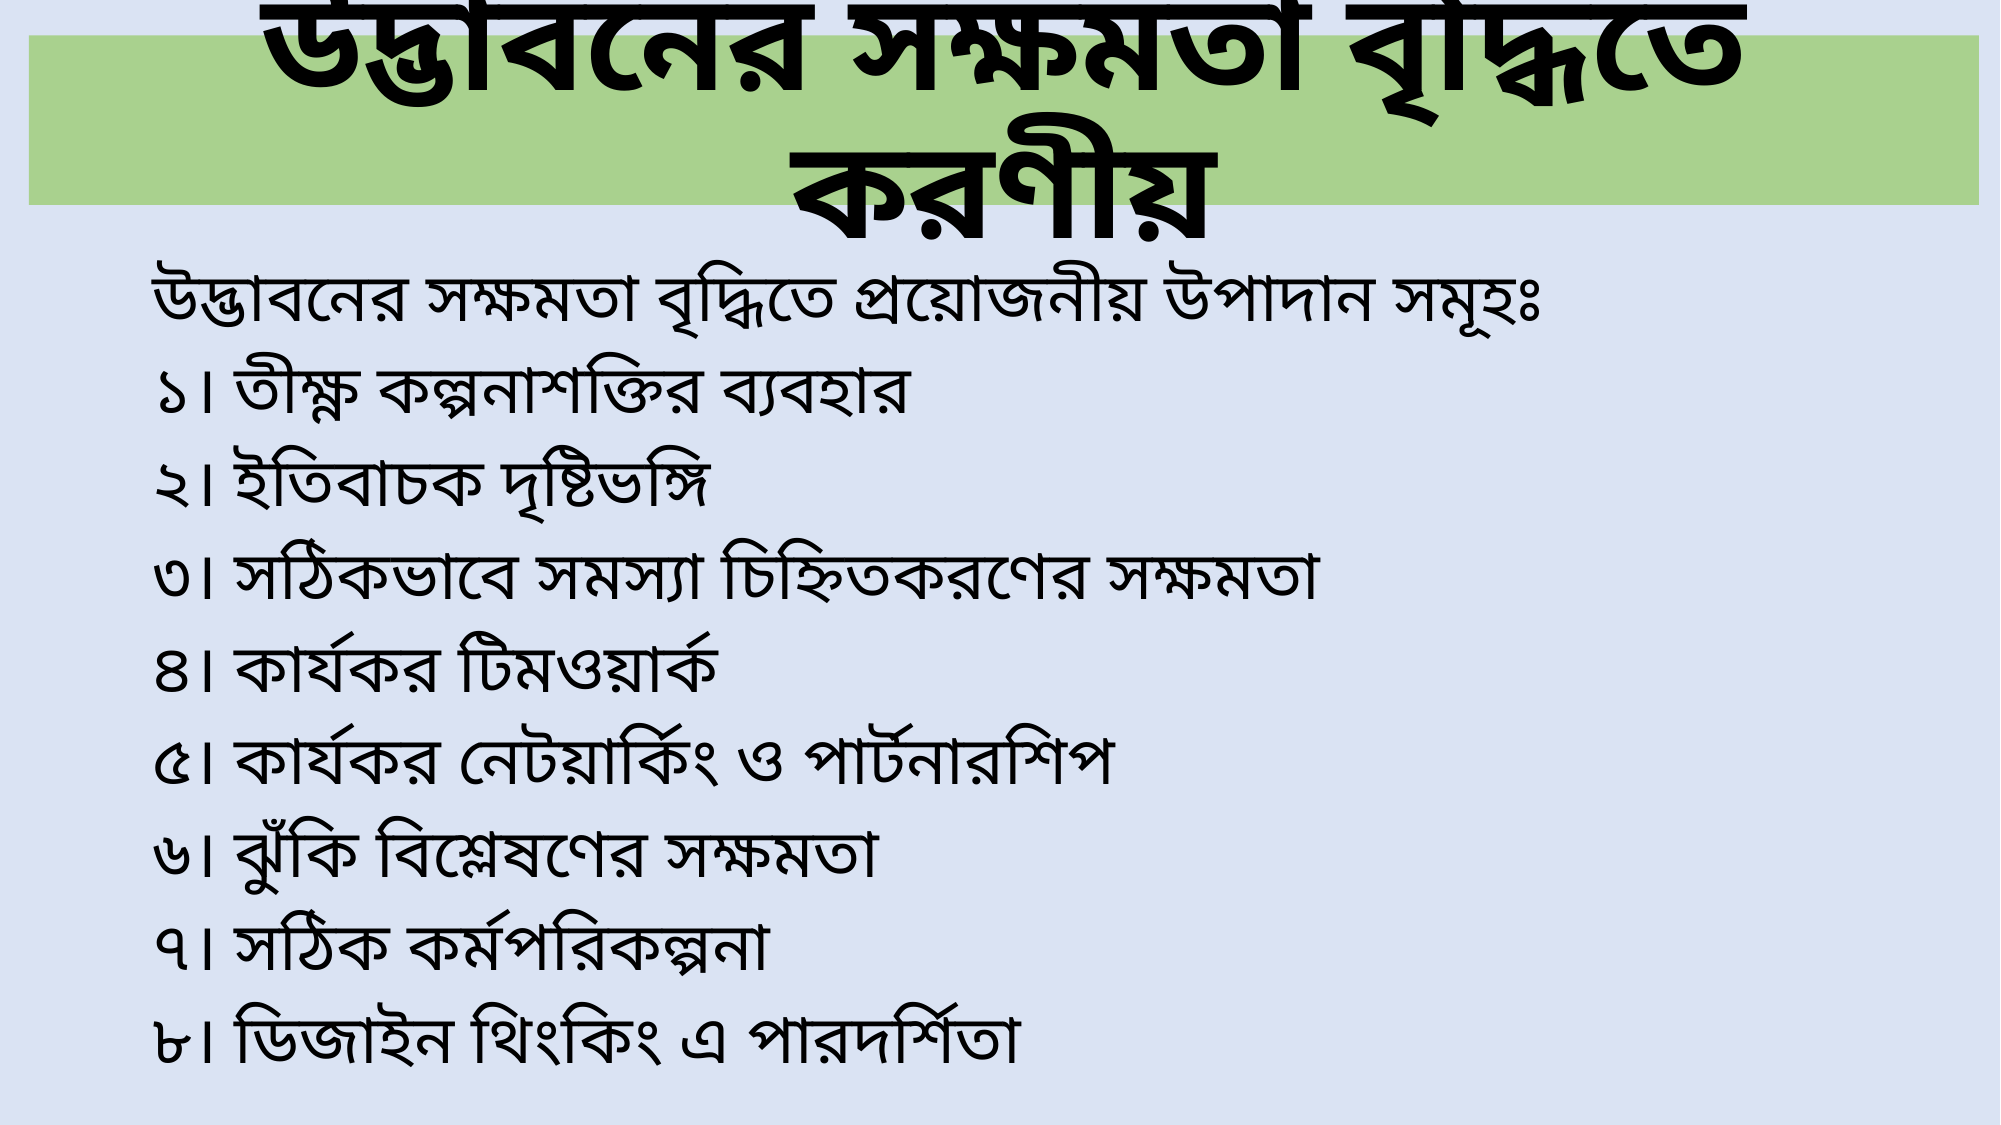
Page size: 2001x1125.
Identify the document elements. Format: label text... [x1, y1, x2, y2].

list উদ্ভাবনের সক্ষমতা বৃদ্ধিতে প্রয়োজনীয় উপাদান সমূহঃ ১। তীক্ষ্ণ কল্পনাশক্তির ব্যবহার ২। ইতিবাচক দৃষ্টিভঙ্গি ৩। সঠিকভাবে সমস্যা চিহ্নিতকরণের সক্ষমতা ৪। কার্যকর টিমওয়ার্ক ৫। কার্যকর নেটয়ার্কিং ও পার্টনারশিপ ৬। ঝুঁকি বিশ্লেষণের সক্ষমতা ৭। সঠিক কর্মপরিকল্পনা ৮। ডিজাইন থিংকিং এ পারদর্শিতা [137, 255, 1863, 1043]
text_box উদ্ভাবনের সক্ষমতা বৃদ্ধিতে করণীয় [28, 35, 1979, 205]
